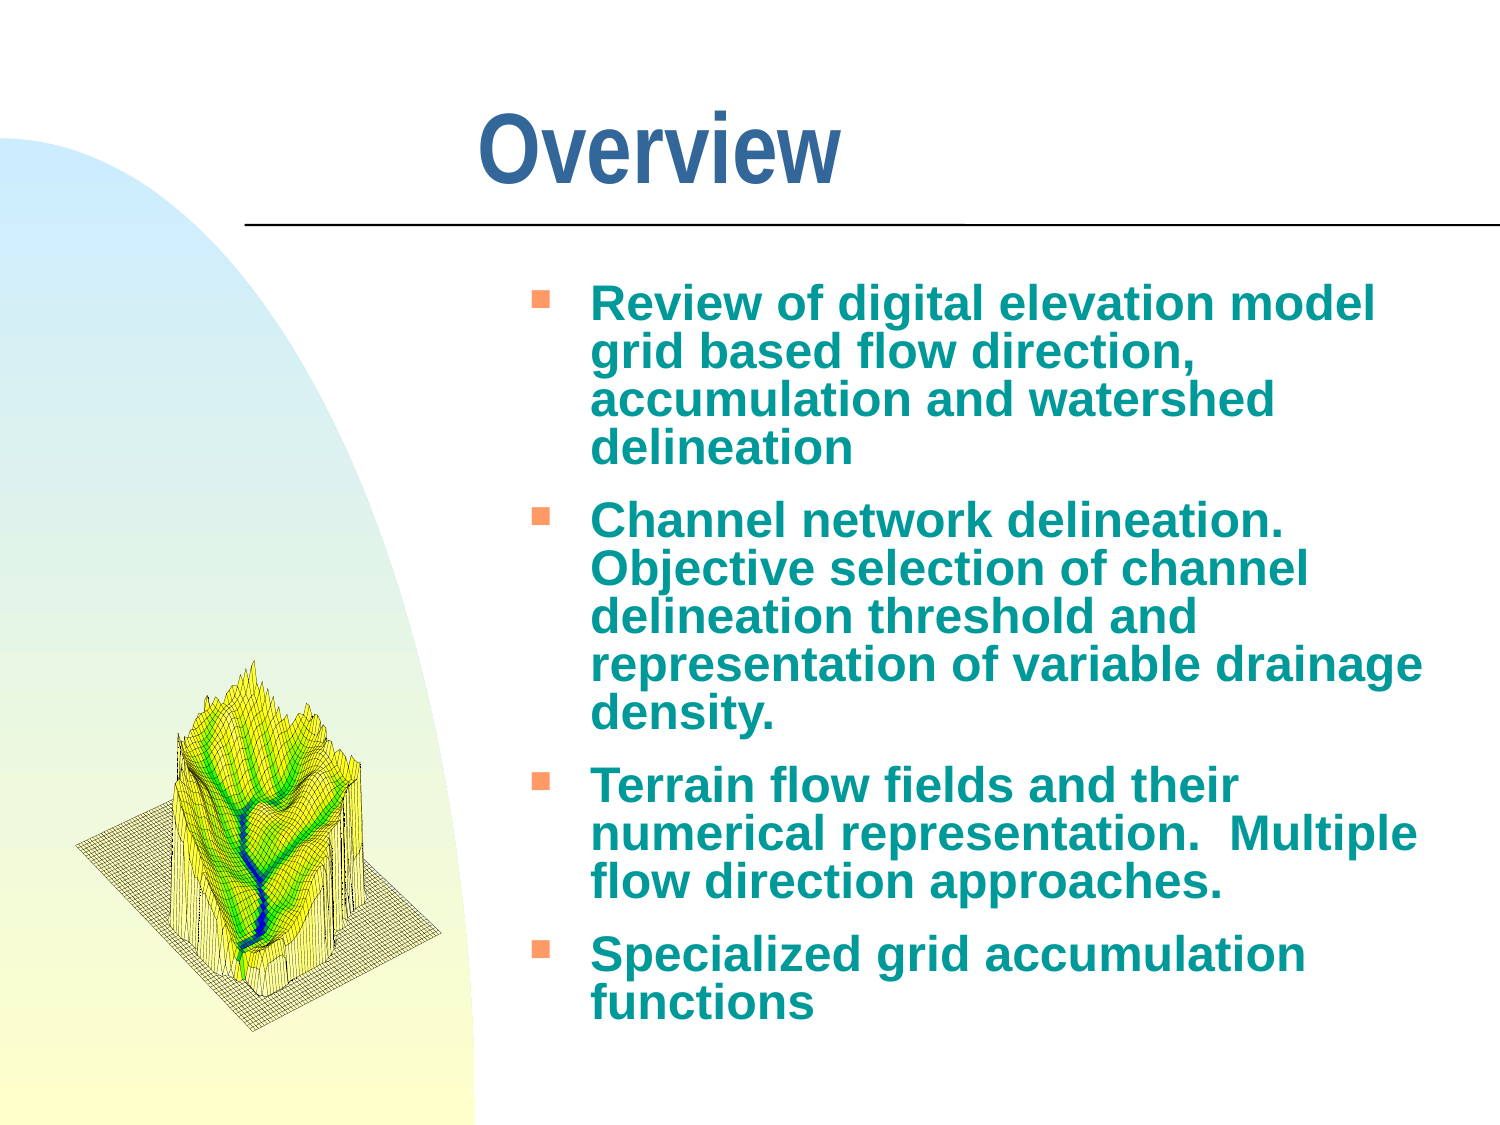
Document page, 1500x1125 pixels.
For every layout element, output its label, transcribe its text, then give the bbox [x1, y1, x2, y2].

title Overview [462, 65, 1463, 253]
list Review of digital elevation model grid based flow direction, accumulation and watershed delineation Channel network delineation. Objective selection of channel delineation threshold and representation of variable drainage density. Terrain flow fields and their numerical representation. Multiple flow direction approaches. Specialized grid accumulation functions [518, 275, 1500, 1079]
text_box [0, 521, 517, 1125]
